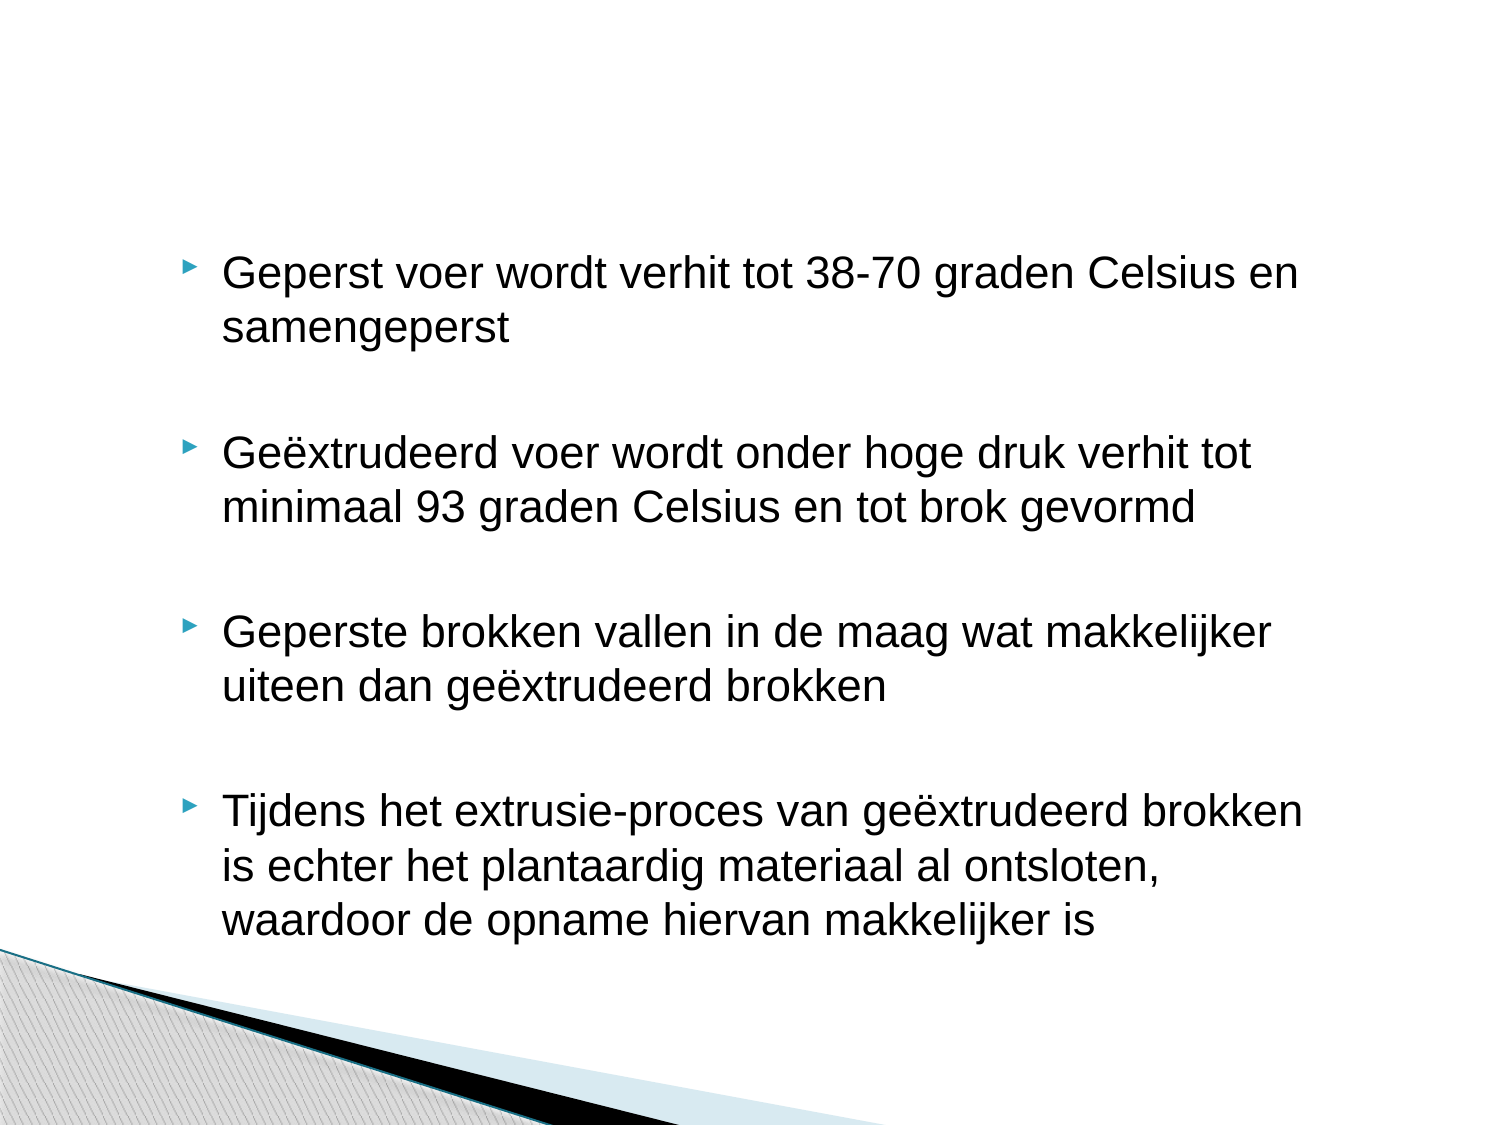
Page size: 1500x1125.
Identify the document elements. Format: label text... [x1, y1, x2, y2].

list Geperst voer wordt verhit tot 38-70 graden Celsius en samengeperst Geëxtrudeerd voer wordt onder hoge druk verhit tot minimaal 93 graden Celsius en tot brok gevormd Geperste brokken vallen in de maag wat makkelijker uiteen dan geëxtrudeerd brokken Tijdens het extrusie-proces van geëxtrudeerd brokken is echter het plantaardig materiaal al ontsloten, waardoor de opname hiervan makkelijker is [147, 160, 1329, 1012]
